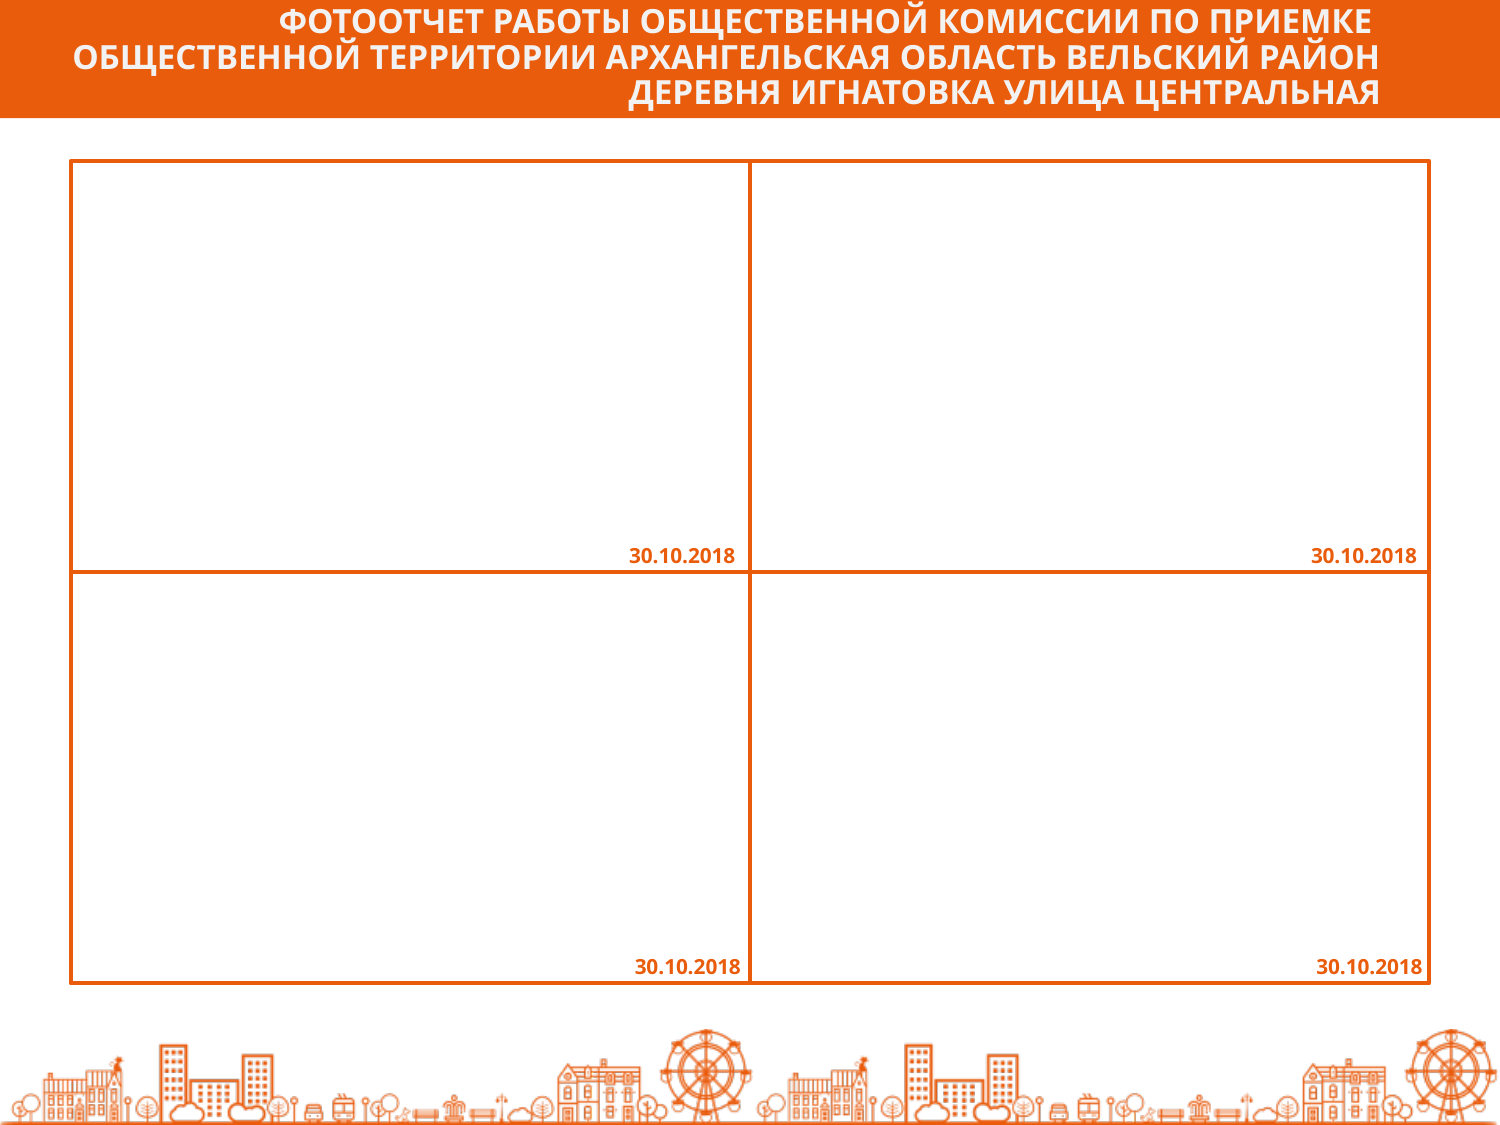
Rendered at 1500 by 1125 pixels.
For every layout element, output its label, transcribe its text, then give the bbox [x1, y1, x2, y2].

text_box [748, 570, 1431, 985]
text_box 30.10.2018 [758, 909, 1438, 1026]
text_box [748, 159, 1431, 570]
text_box [69, 570, 748, 985]
text_box [69, 159, 748, 570]
text_box ФОТООТЧЕТ РАБОТЫ общественной комиссии по приемке общественной территории Архангельская область Вельский район деревня Игнатовка улица Центральная [0, 0, 1397, 117]
text_box 30.10.2018 [70, 497, 750, 615]
text_box [0, 0, 1500, 119]
text_box 30.10.2018 [76, 909, 756, 1026]
text_box 30.10.2018 [752, 497, 1432, 615]
picture [0, 1029, 1500, 1125]
